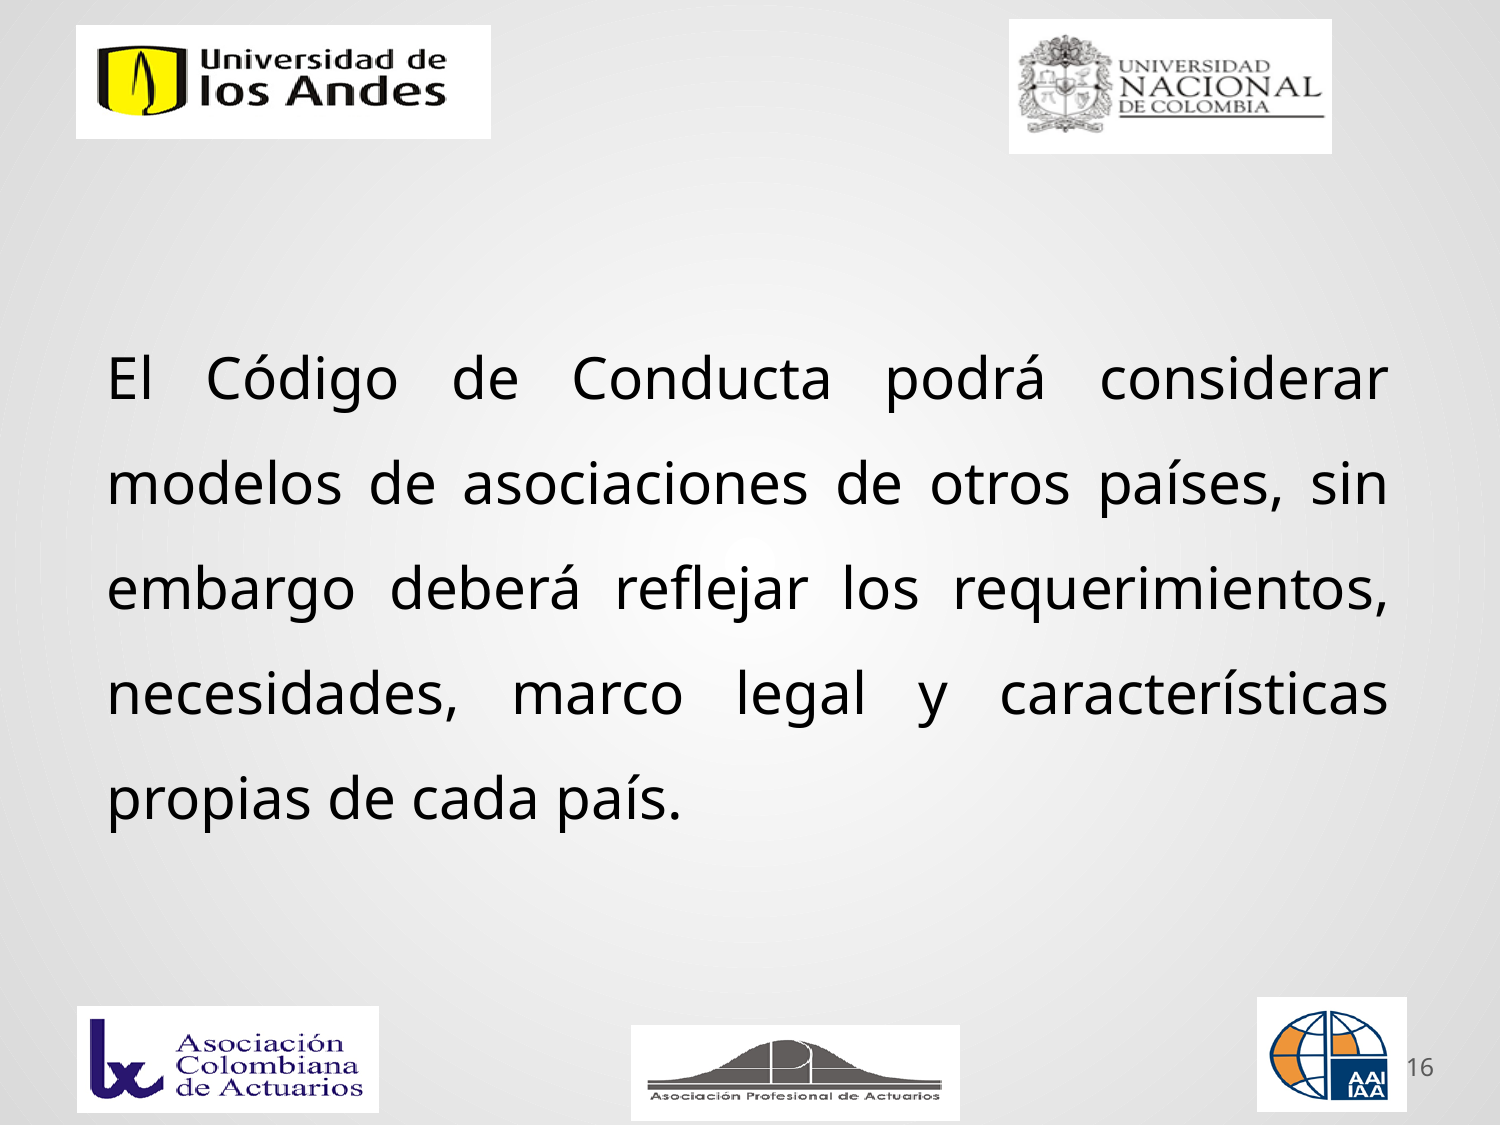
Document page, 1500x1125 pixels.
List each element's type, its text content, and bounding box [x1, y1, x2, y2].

text_box El Código de Conducta podrá considerar modelos de asociaciones de otros países, sin embargo deberá reflejar los requerimientos, necesidades, marco legal y características propias de cada país. [91, 298, 1405, 839]
picture [1009, 19, 1332, 154]
picture [77, 1006, 379, 1113]
picture [76, 25, 491, 139]
picture [1257, 997, 1407, 1112]
slide_number 16 [1401, 1042, 1471, 1094]
picture [631, 1025, 960, 1121]
